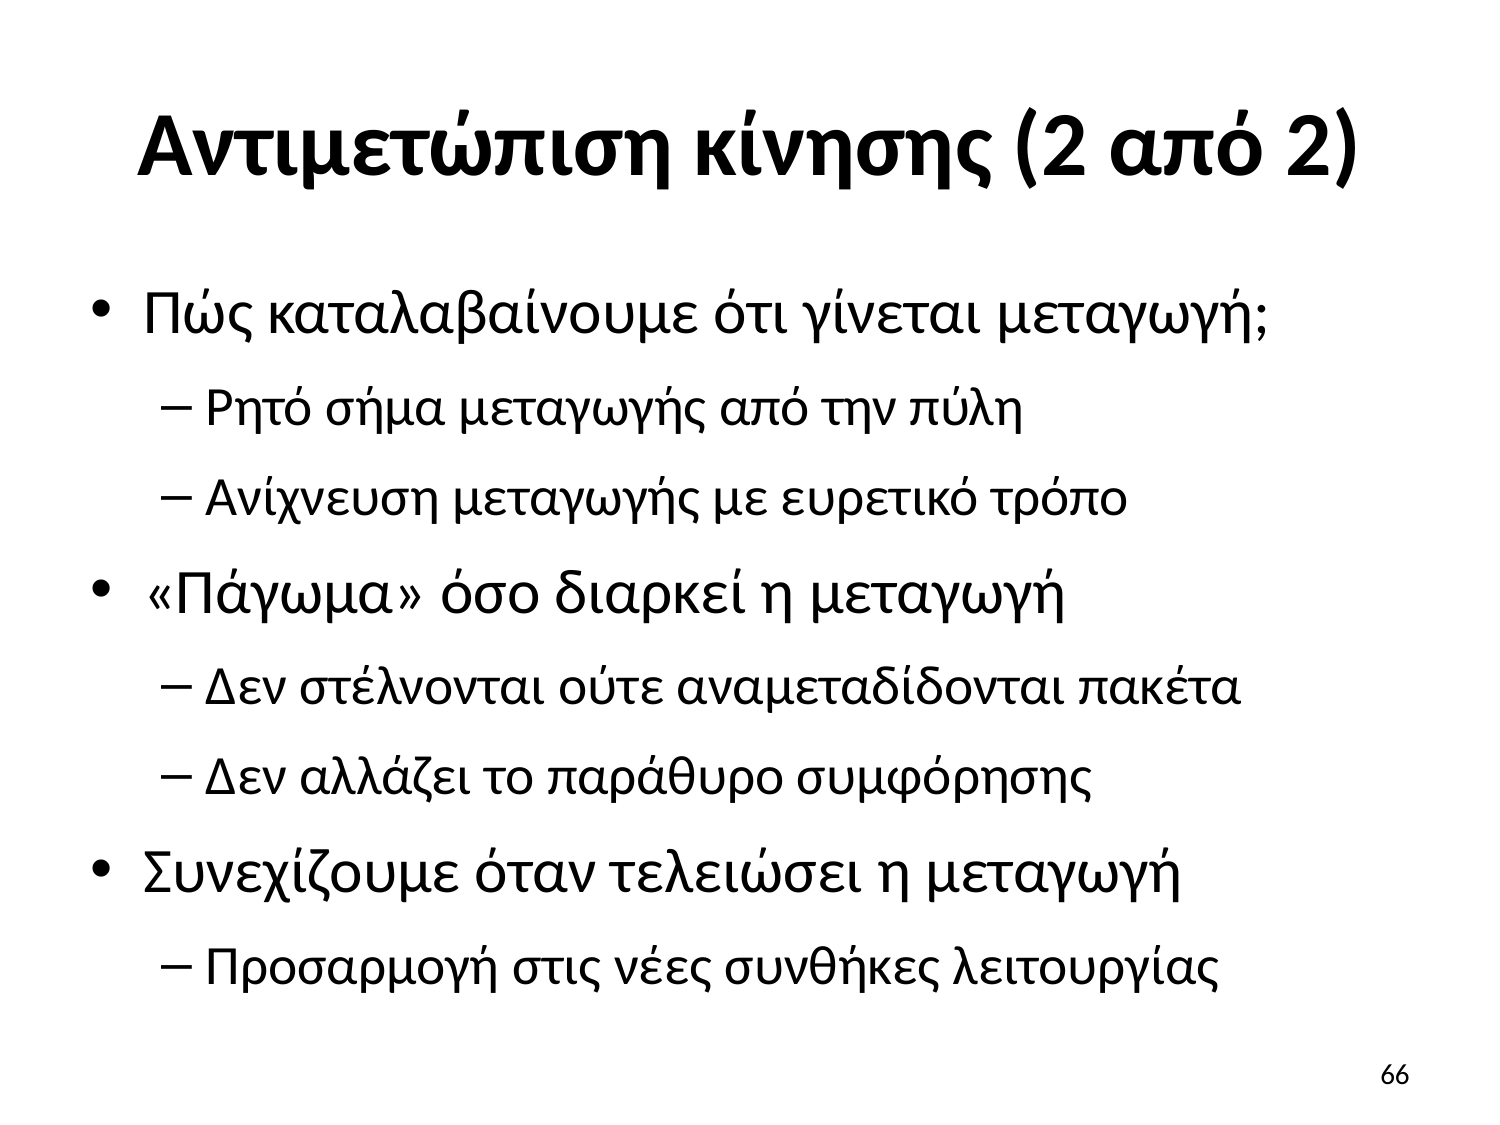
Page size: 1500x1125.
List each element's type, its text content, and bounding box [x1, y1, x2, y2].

list Πώς καταλαβαίνουμε ότι γίνεται μεταγωγή; Ρητό σήμα μεταγωγής από την πύλη Ανίχνευση μεταγωγής με ευρετικό τρόπο «Πάγωμα» όσο διαρκεί η μεταγωγή Δεν στέλνονται ούτε αναμεταδίδονται πακέτα Δεν αλλάζει το παράθυρο συμφόρησης Συνεχίζουμε όταν τελειώσει η μεταγωγή Προσαρμογή στις νέες συνθήκες λειτουργίας [75, 262, 1425, 1005]
slide_number 66 [1074, 1042, 1425, 1103]
title Αντιμετώπιση κίνησης (2 από 2) [75, 45, 1425, 233]
